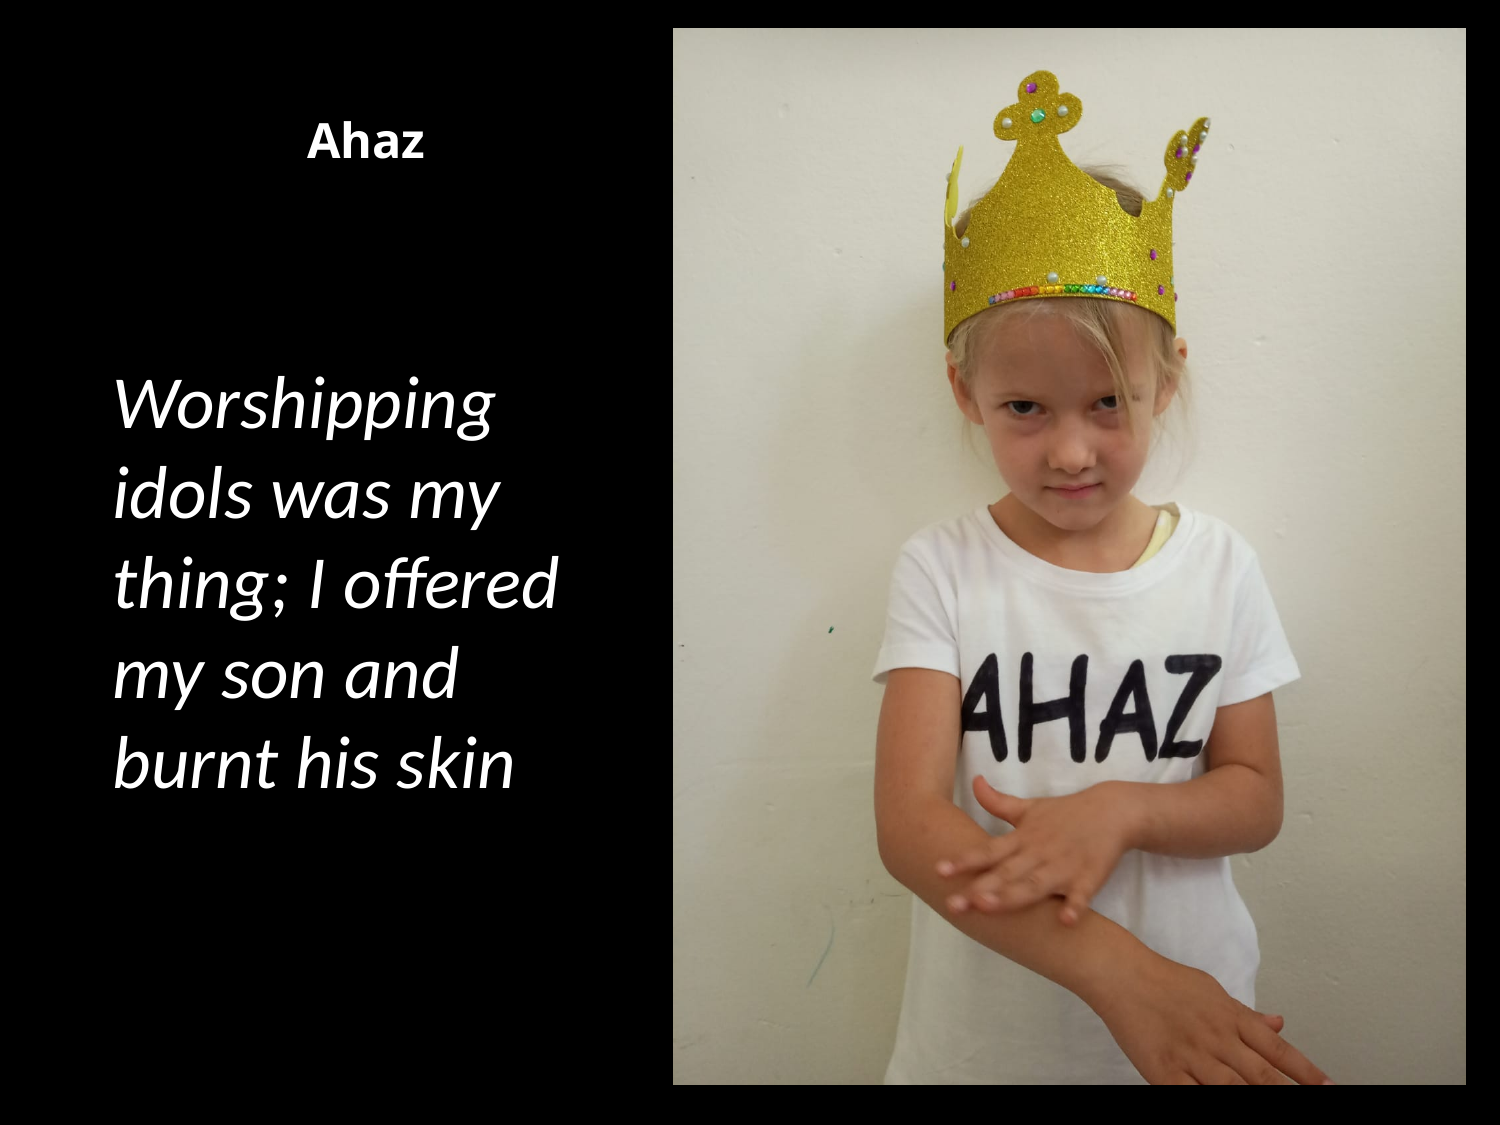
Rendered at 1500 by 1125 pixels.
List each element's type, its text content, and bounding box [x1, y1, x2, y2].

picture [673, 27, 1466, 1086]
title Ahaz [33, 101, 668, 293]
text_box Worshipping idols was my thing; I offered my son and burnt his skin [98, 346, 637, 811]
